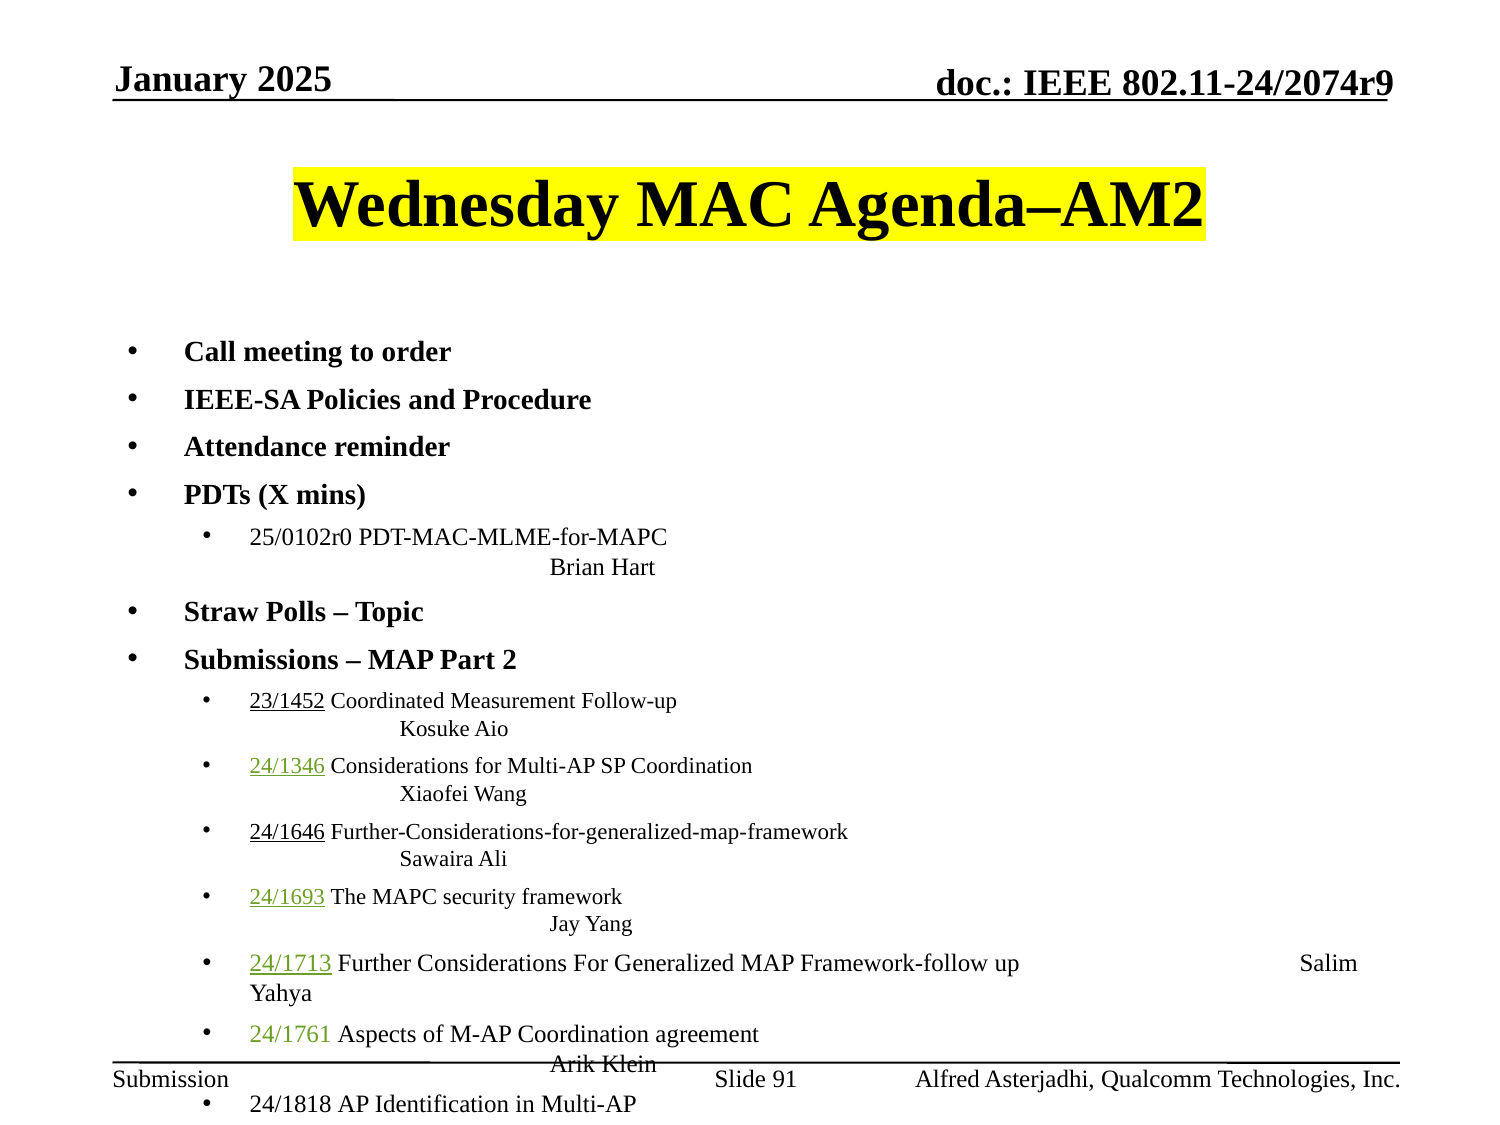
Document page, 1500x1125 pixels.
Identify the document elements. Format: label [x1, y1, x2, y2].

list [112, 324, 1388, 1063]
slide_number [114, 54, 423, 100]
title [112, 112, 1388, 288]
footer [878, 1061, 1402, 1093]
slide_number [712, 1061, 800, 1123]
